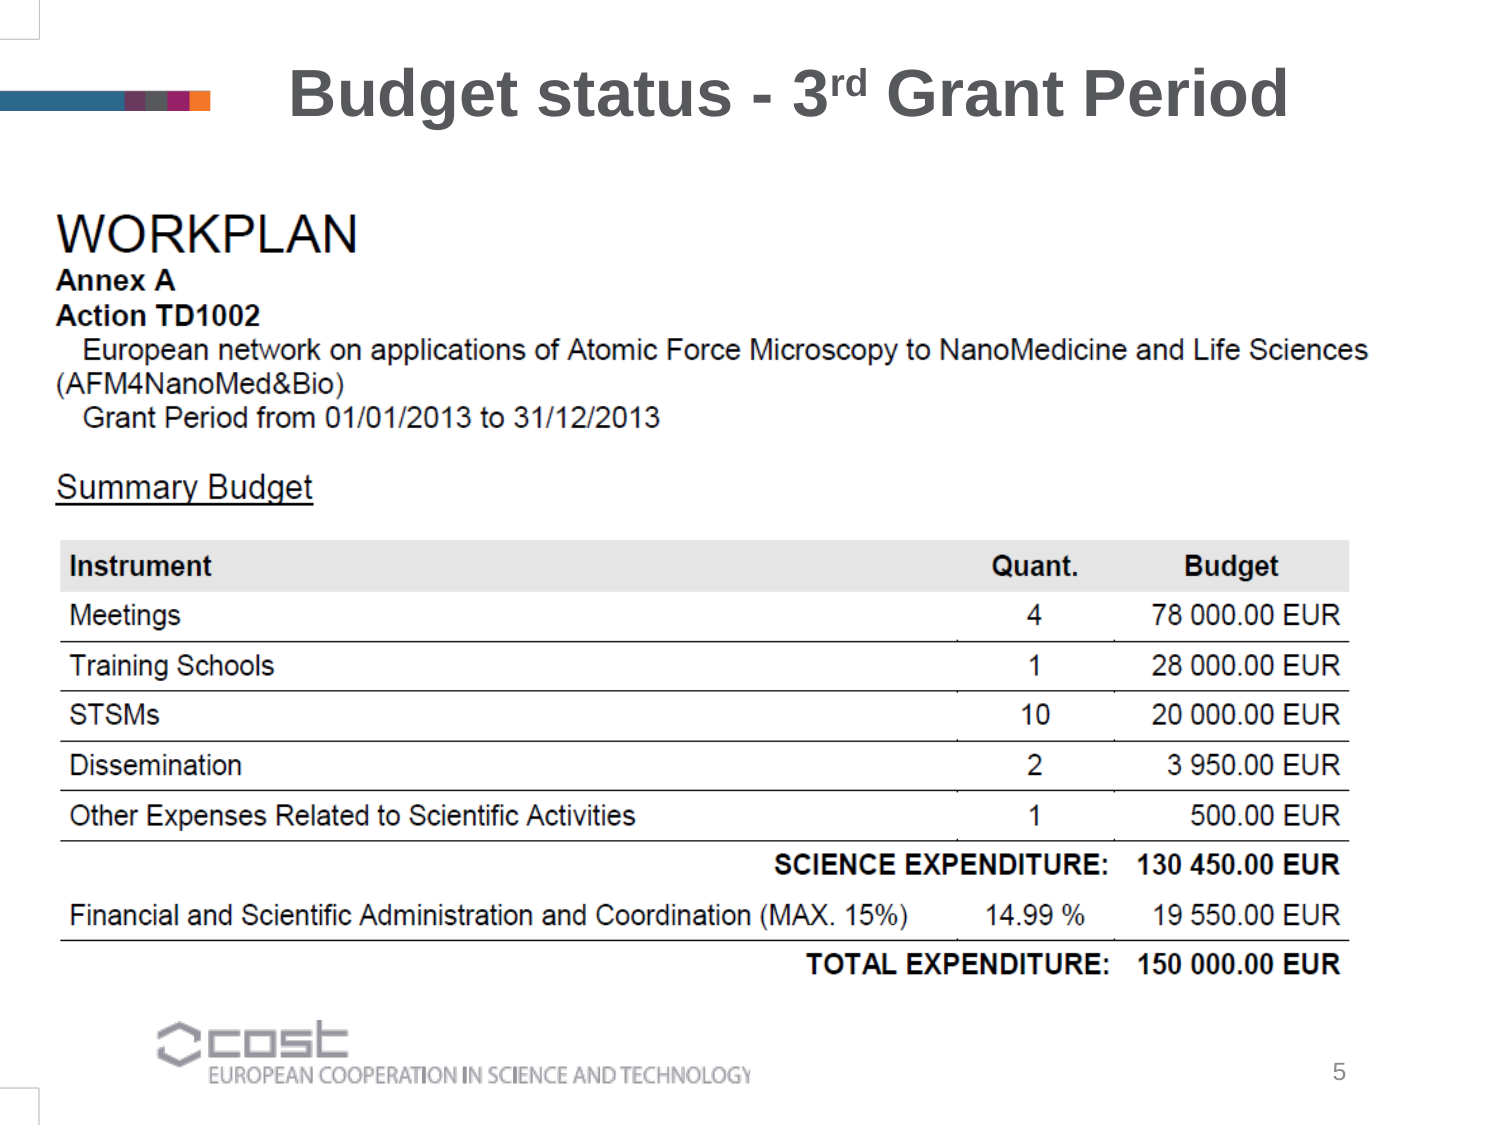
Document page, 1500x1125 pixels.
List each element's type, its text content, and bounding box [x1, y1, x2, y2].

slide_number 5 [1268, 1040, 1362, 1101]
text_box Budget status - 3rd Grant Period [274, 42, 1381, 154]
picture [25, 193, 1409, 1001]
